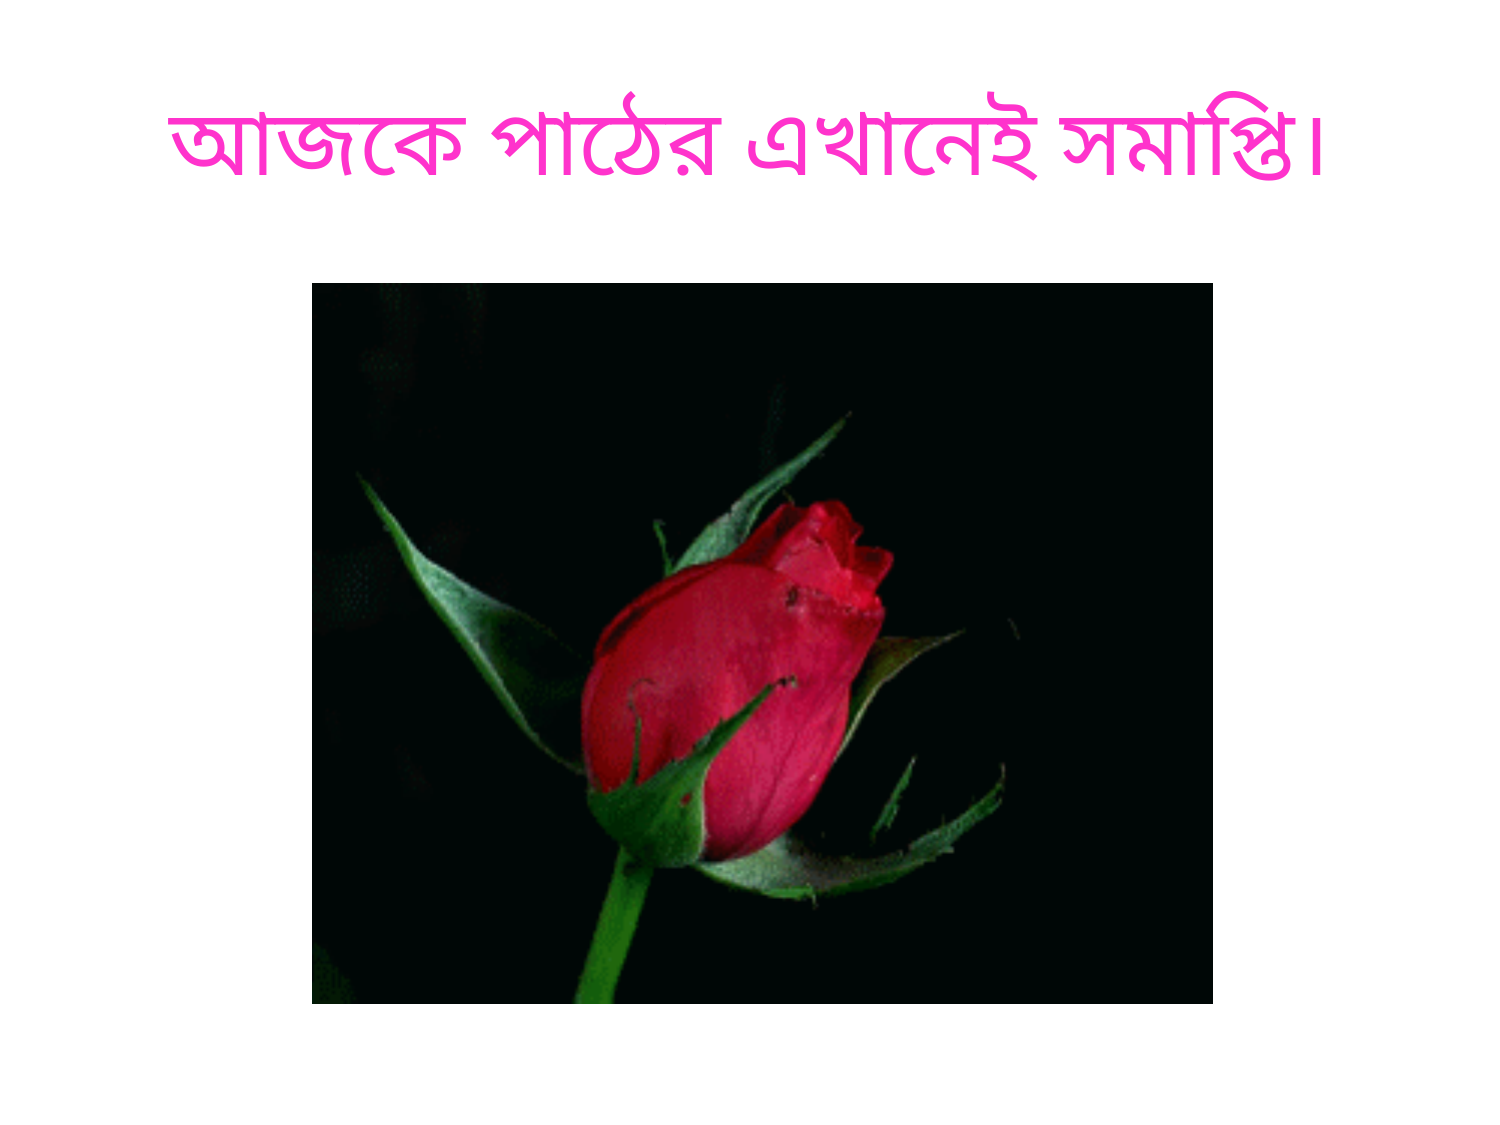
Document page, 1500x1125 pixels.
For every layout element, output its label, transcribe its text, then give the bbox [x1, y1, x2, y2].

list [312, 283, 1213, 1004]
title আজকে পাঠের এখানেই সমাপ্তি। [75, 45, 1425, 233]
